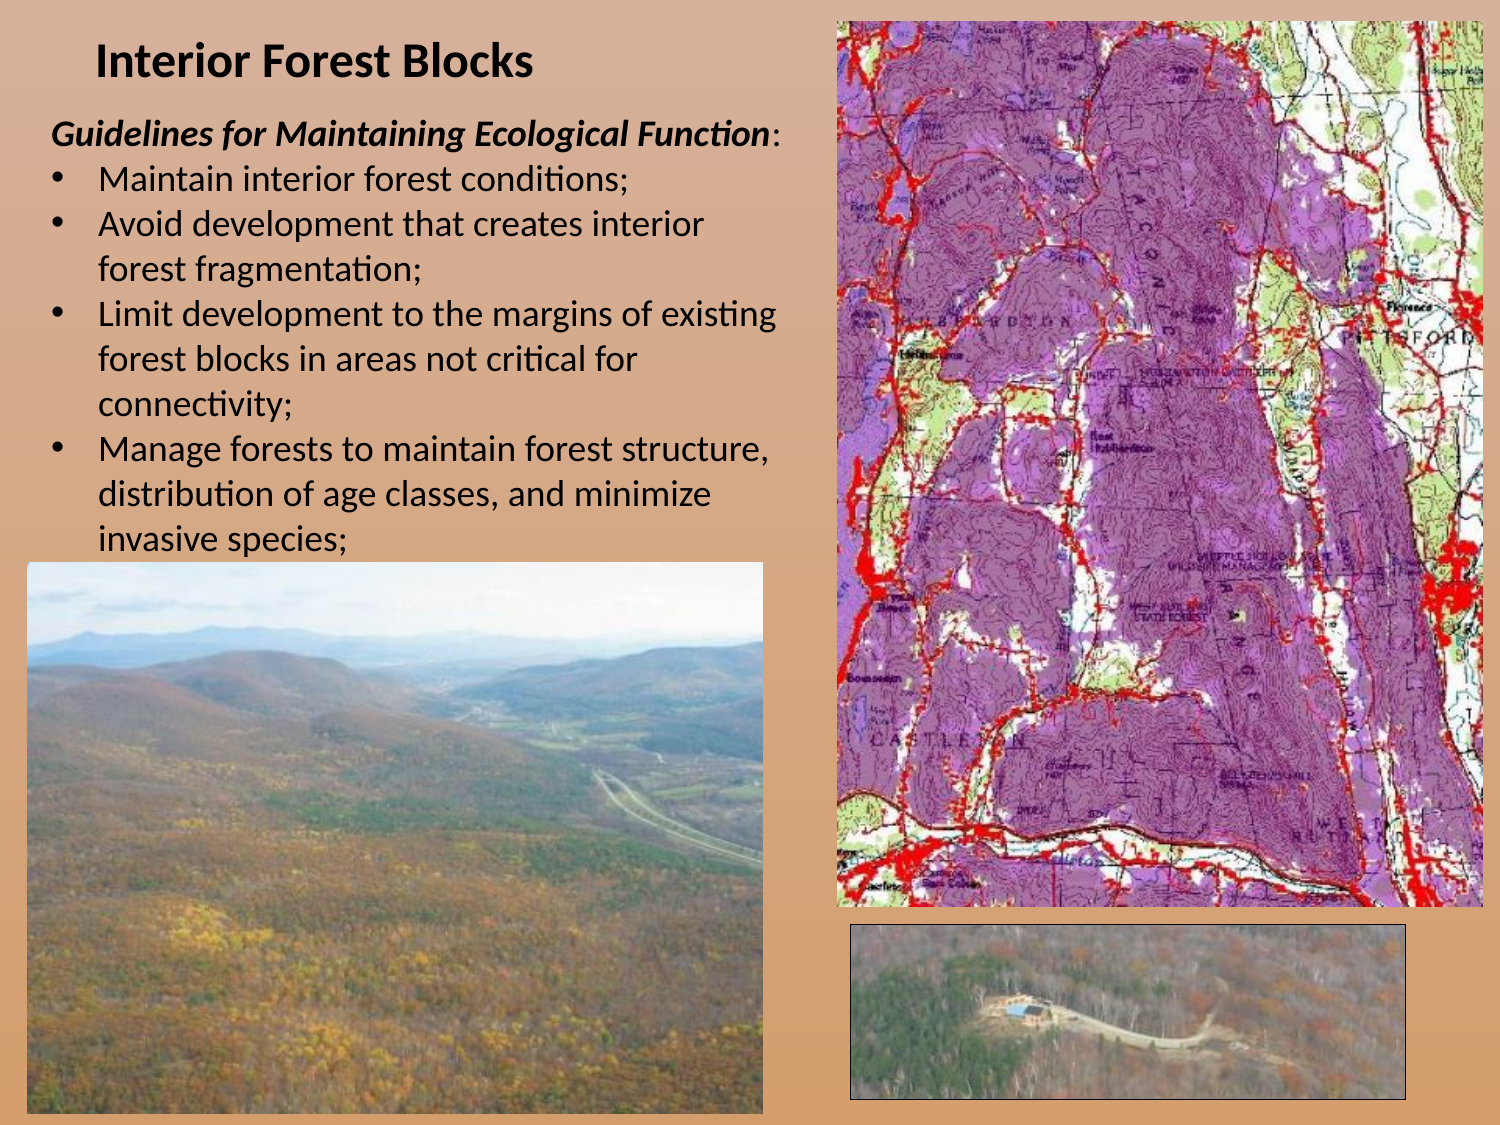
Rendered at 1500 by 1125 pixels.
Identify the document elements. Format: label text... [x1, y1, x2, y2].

text_box Guidelines for Maintaining Ecological Function: Maintain interior forest conditions; Avoid development that creates interior forest fragmentation; Limit development to the margins of existing forest blocks in areas not critical for connectivity; Manage forests to maintain forest structure, distribution of age classes, and minimize invasive species; [36, 101, 813, 567]
picture [850, 924, 1406, 1101]
picture [837, 21, 1483, 908]
text_box Interior Forest Blocks [80, 20, 687, 96]
picture [26, 562, 763, 1115]
